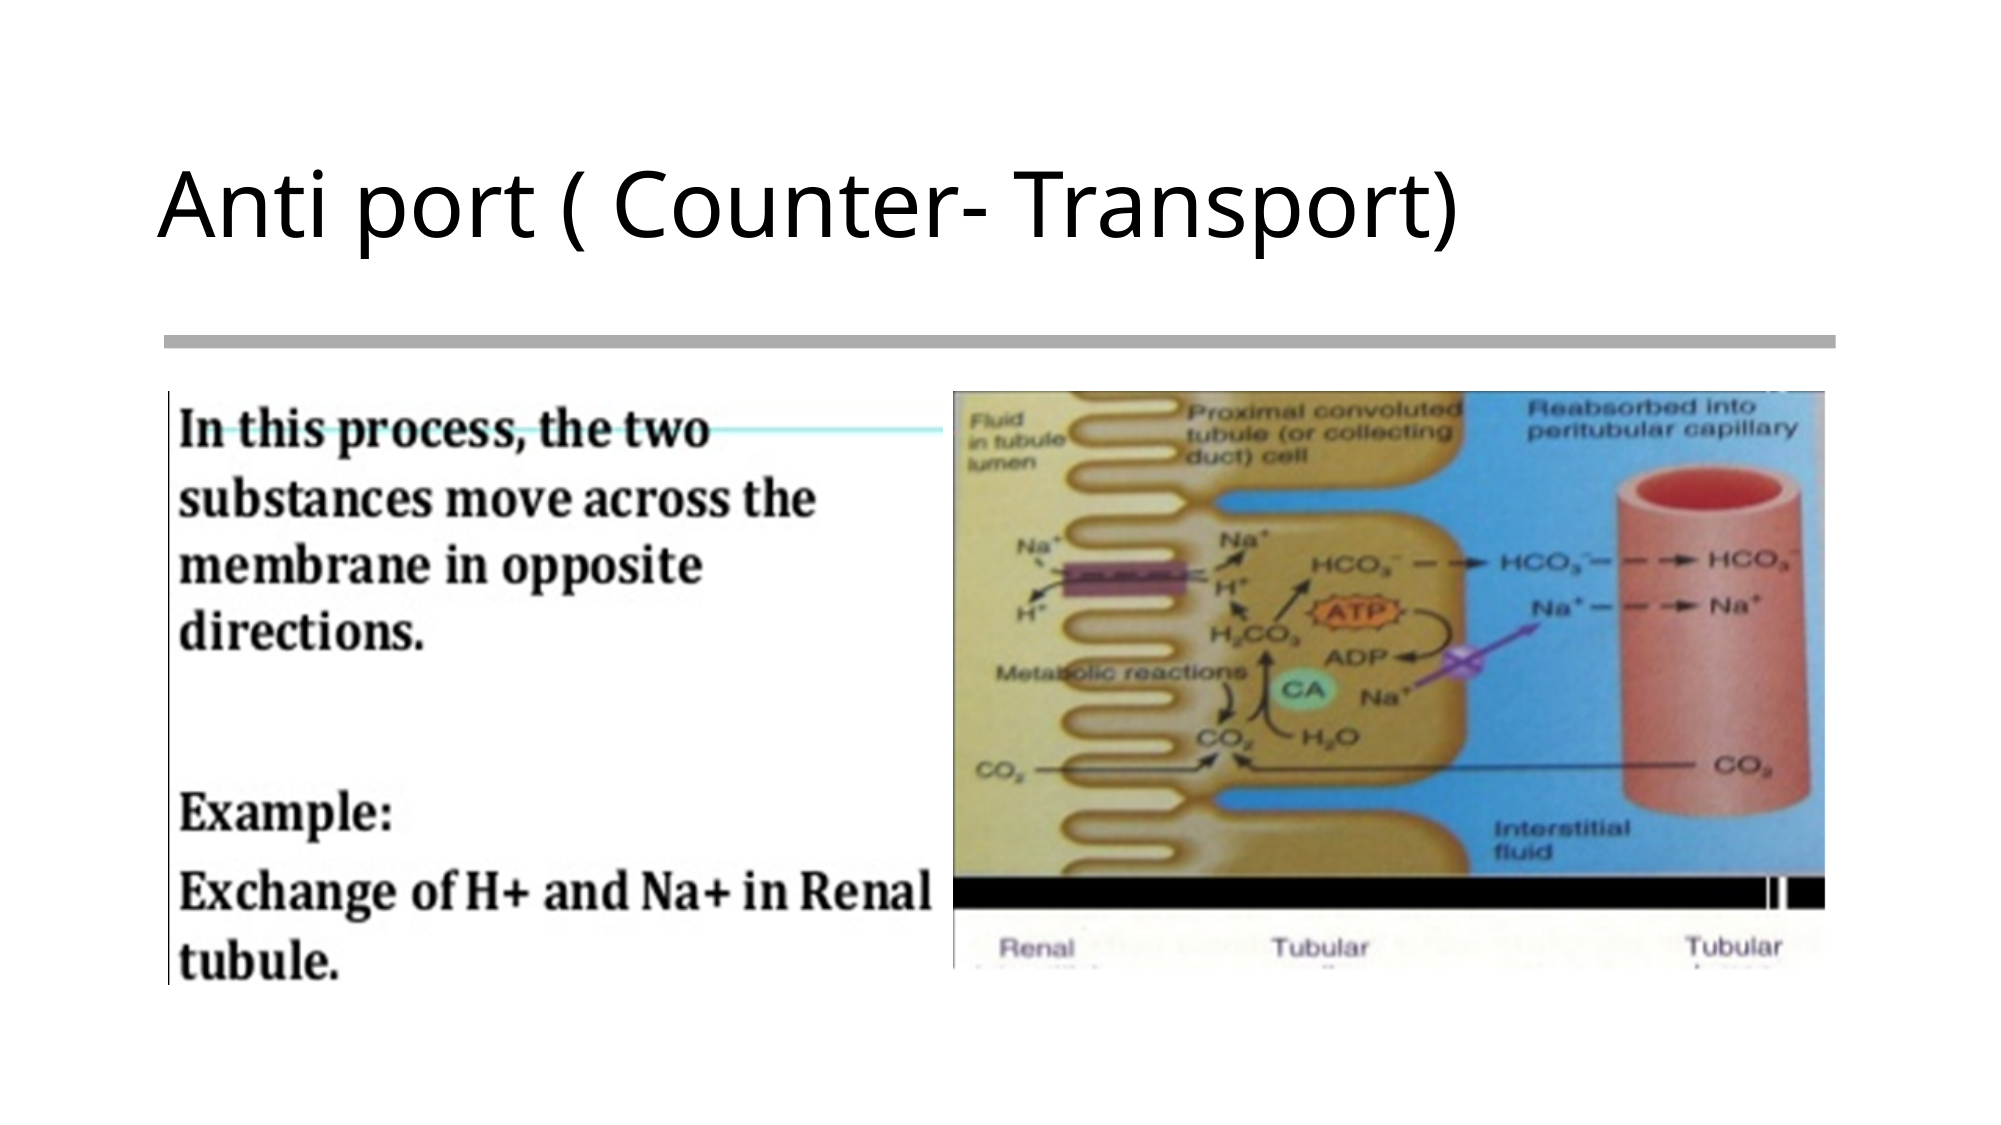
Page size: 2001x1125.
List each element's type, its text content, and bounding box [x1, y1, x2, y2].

picture [953, 391, 1831, 985]
text_box [163, 334, 1837, 349]
title Anti port ( Counter- Transport) [142, 99, 1858, 317]
picture [168, 391, 943, 985]
